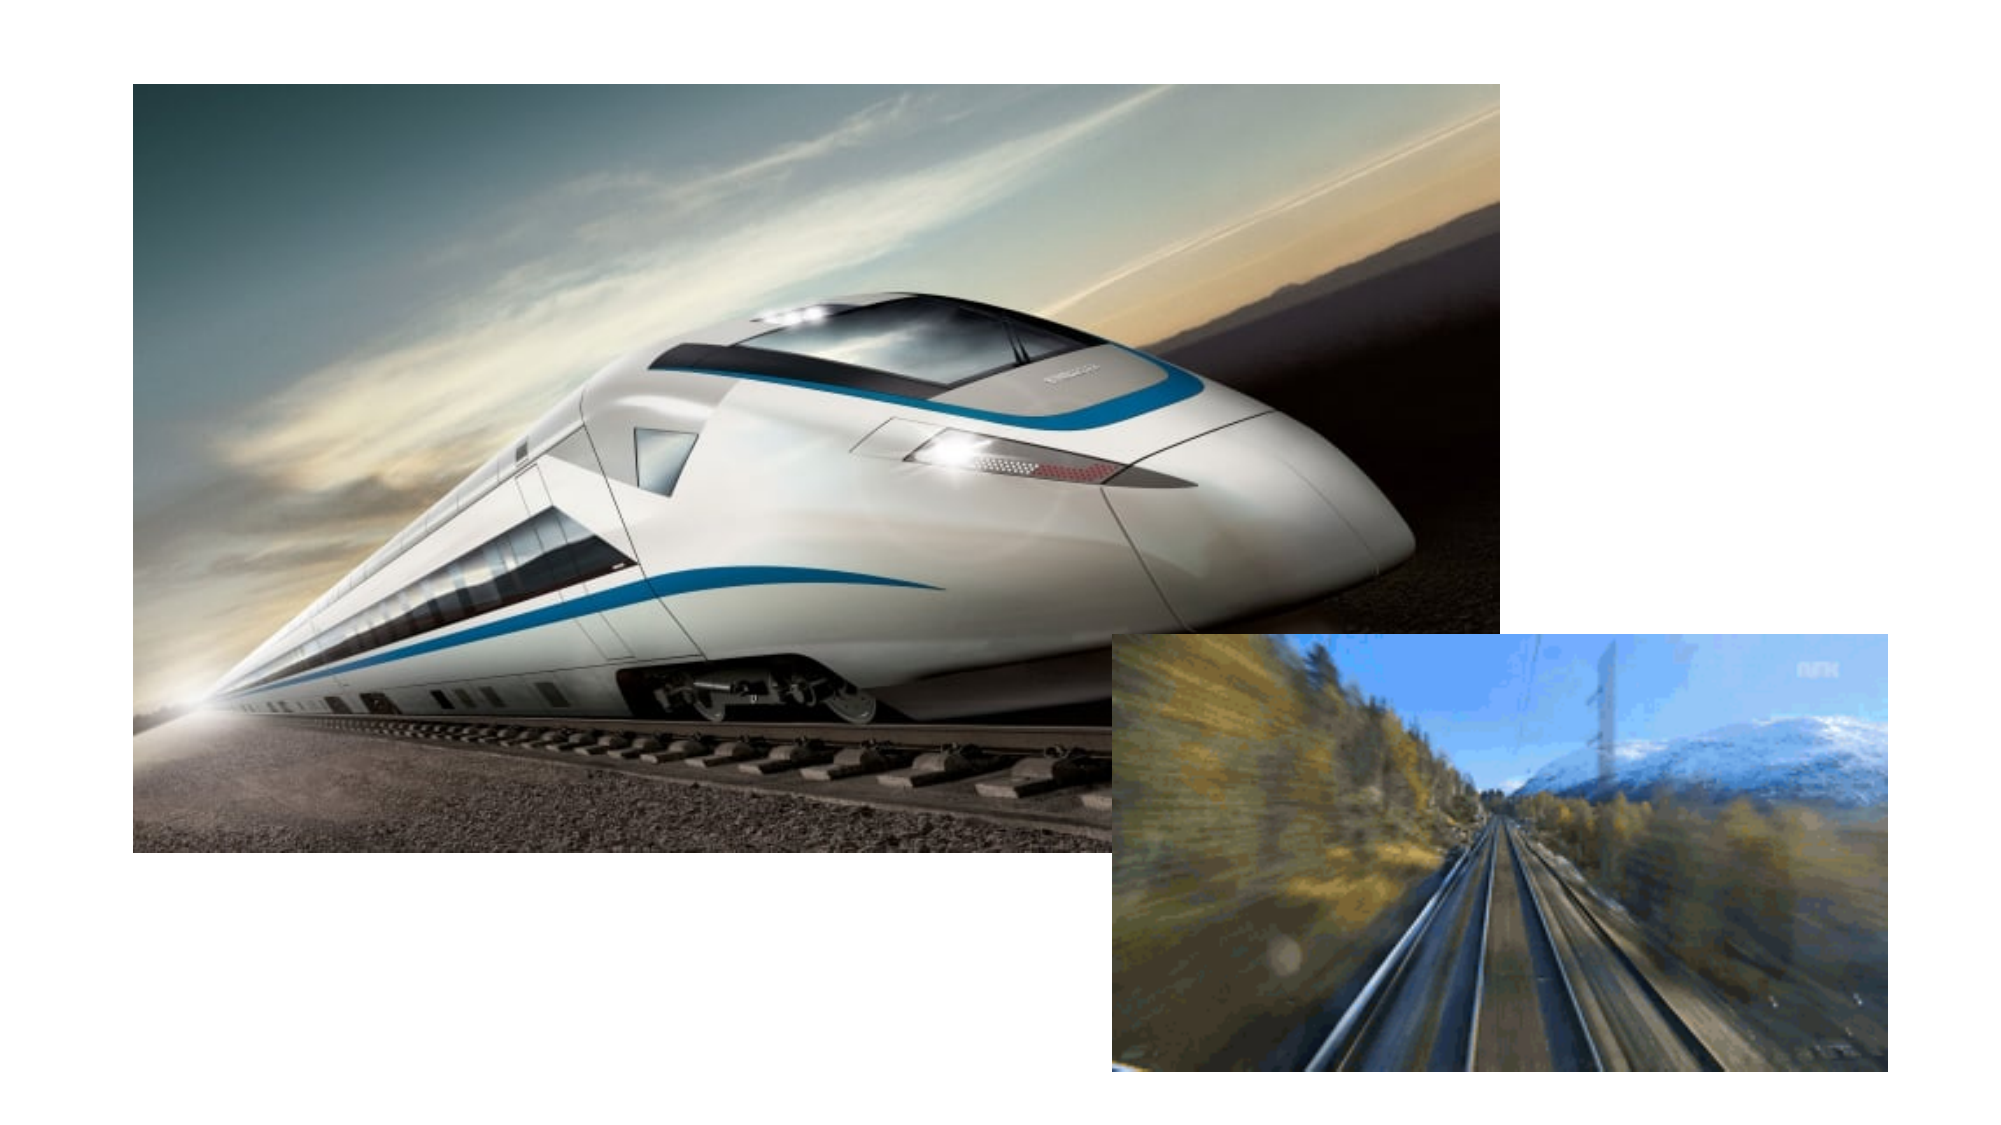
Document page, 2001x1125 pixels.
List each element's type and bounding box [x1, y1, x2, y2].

picture [133, 84, 1888, 1072]
